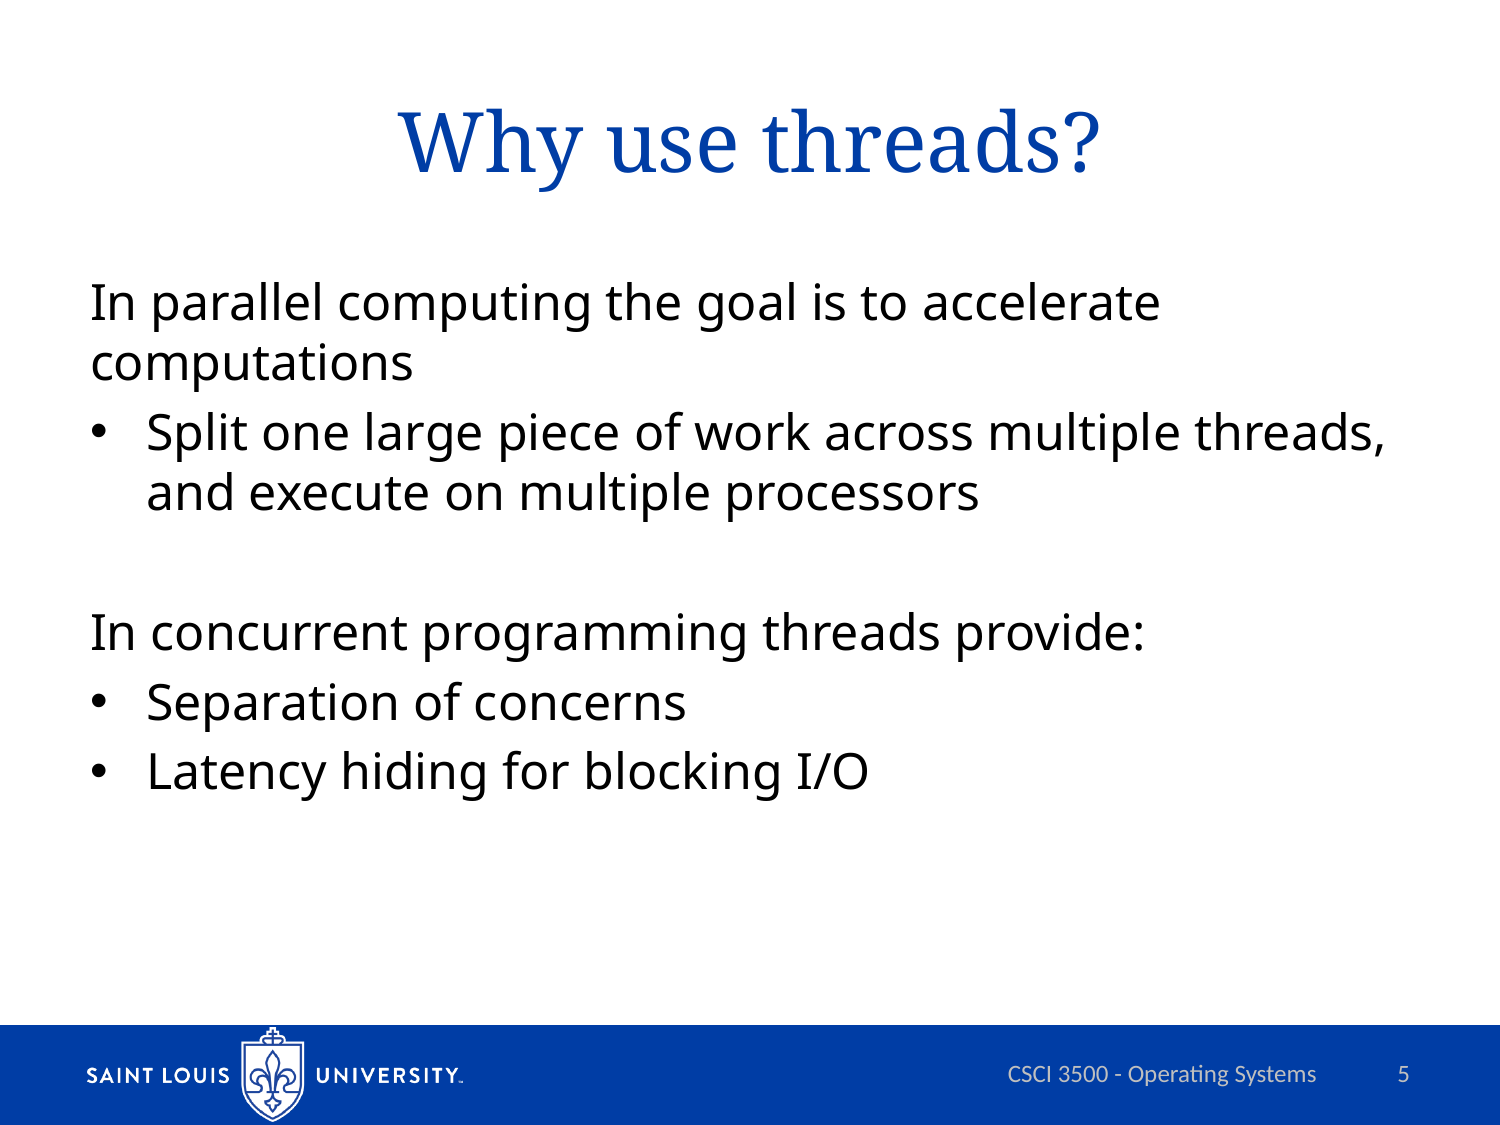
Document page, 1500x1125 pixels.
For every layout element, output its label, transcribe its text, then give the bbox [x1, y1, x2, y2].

footer CSCI 3500 - Operating Systems [924, 1042, 1074, 1103]
slide_number 5 [1074, 1042, 1425, 1103]
title Why use threads? [75, 45, 1425, 233]
list In parallel computing the goal is to accelerate computations Split one large piece of work across multiple threads, and execute on multiple processors In concurrent programming threads provide: Separation of concerns Latency hiding for blocking I/O [75, 262, 1425, 1005]
picture [87, 1027, 463, 1122]
